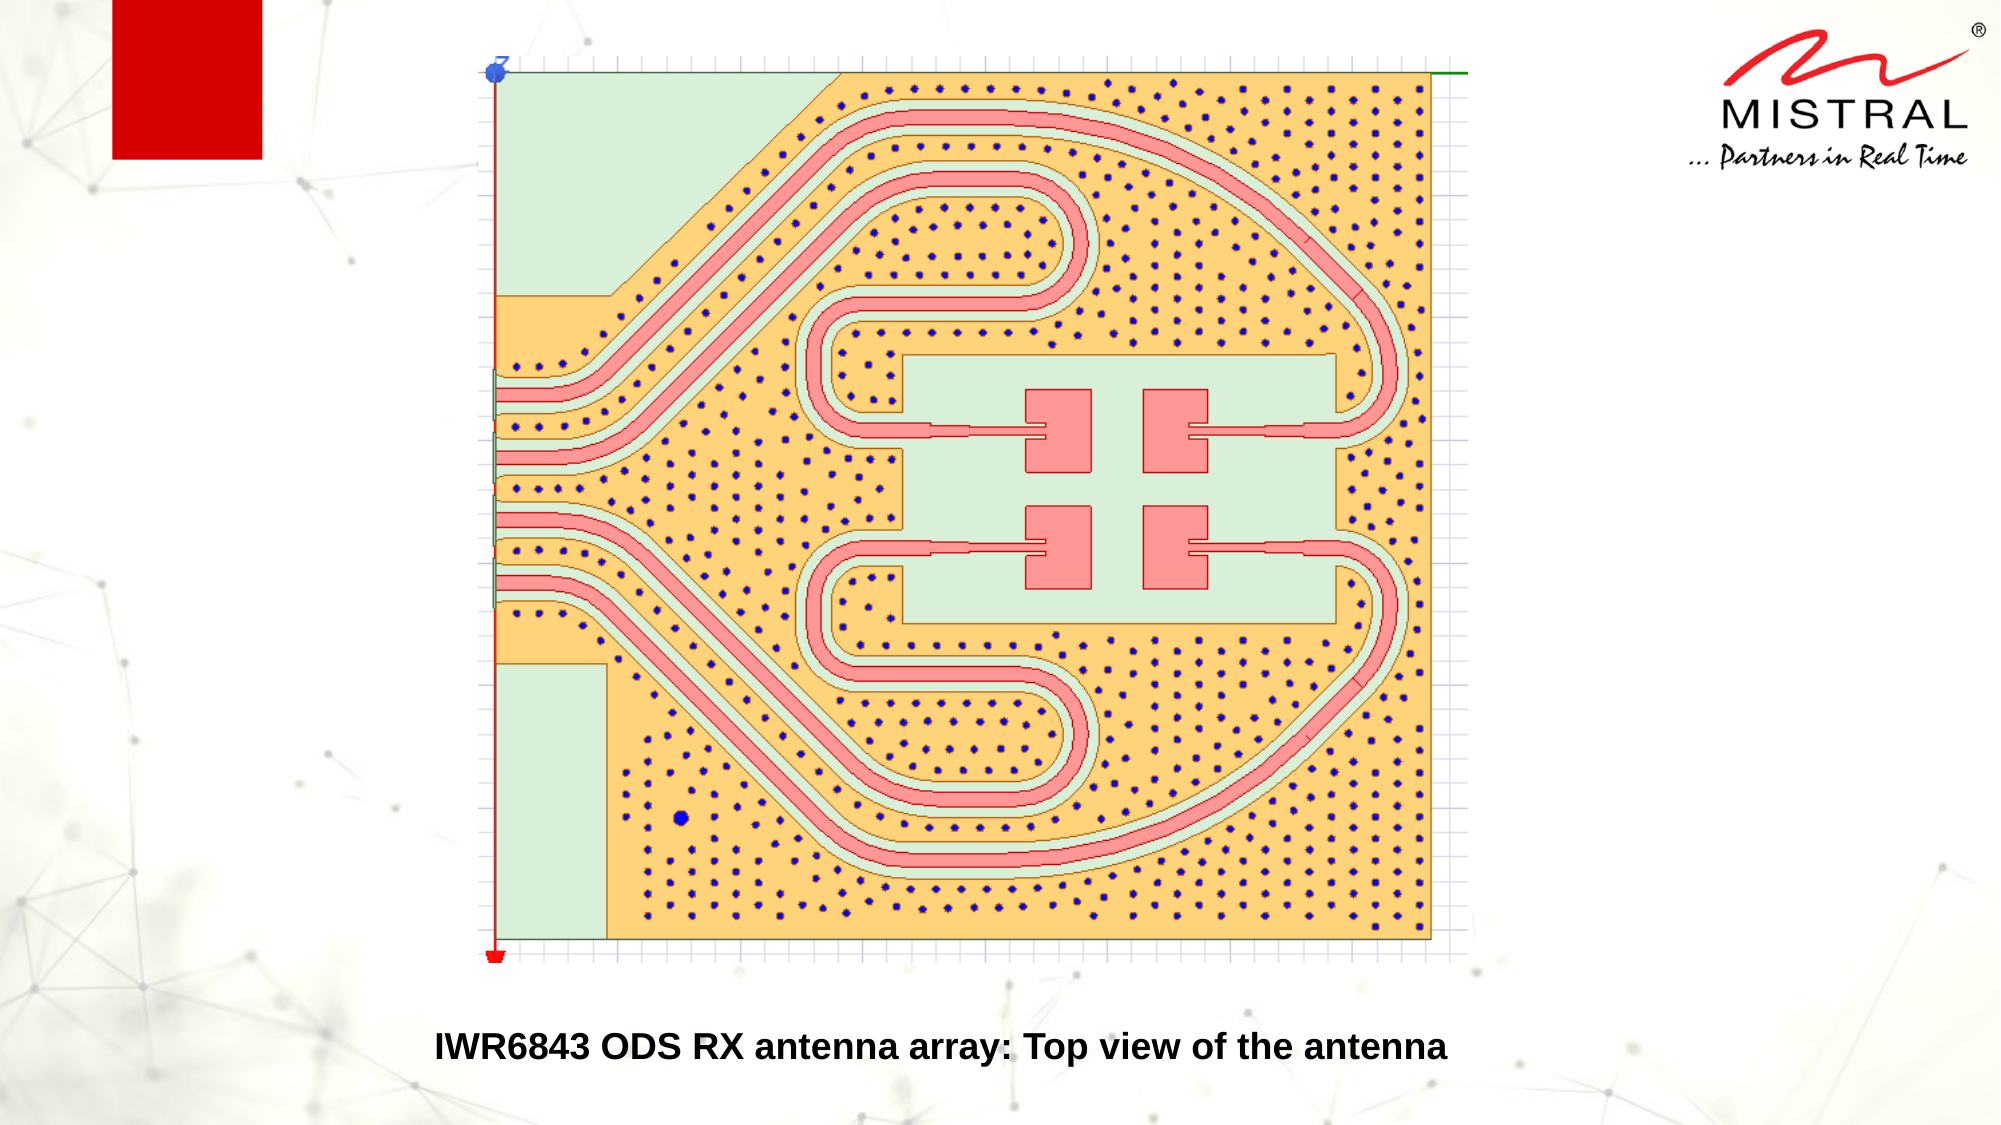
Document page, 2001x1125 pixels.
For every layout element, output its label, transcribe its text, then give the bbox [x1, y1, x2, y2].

picture [0, 0, 2001, 1125]
text_box IWR6843 ODS RX antenna array: Top view of the antenna [419, 1014, 1527, 1075]
